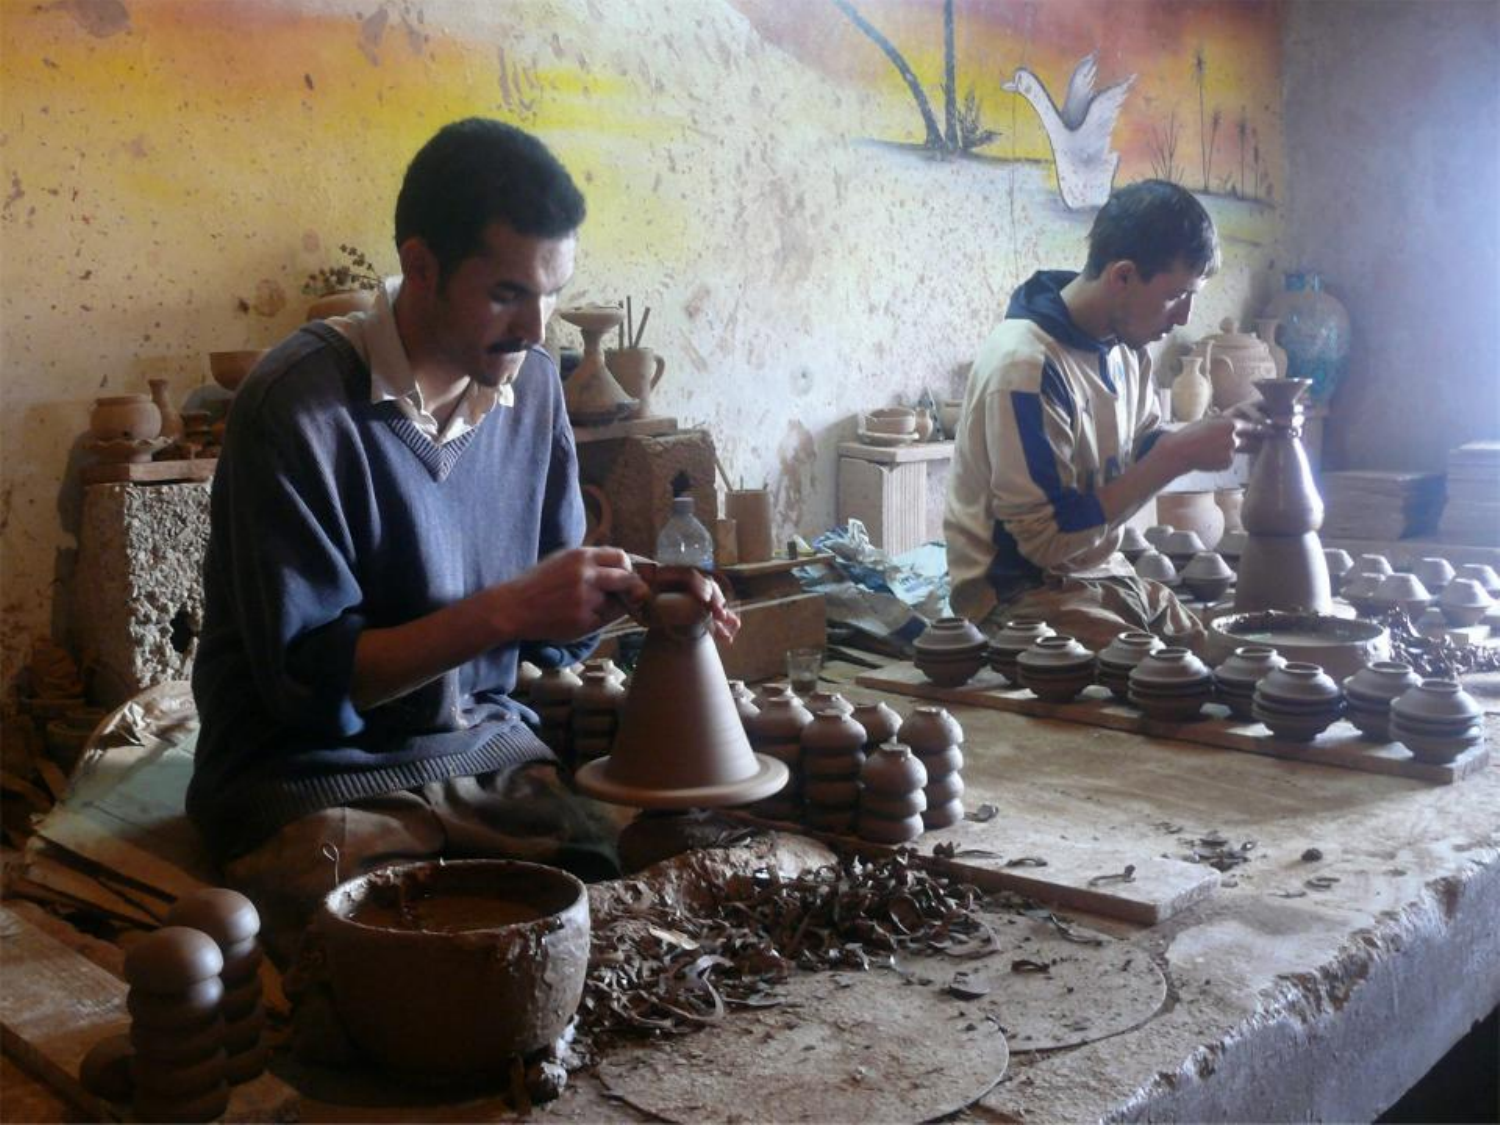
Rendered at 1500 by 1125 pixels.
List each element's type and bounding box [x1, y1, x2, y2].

list [0, 0, 1500, 1125]
